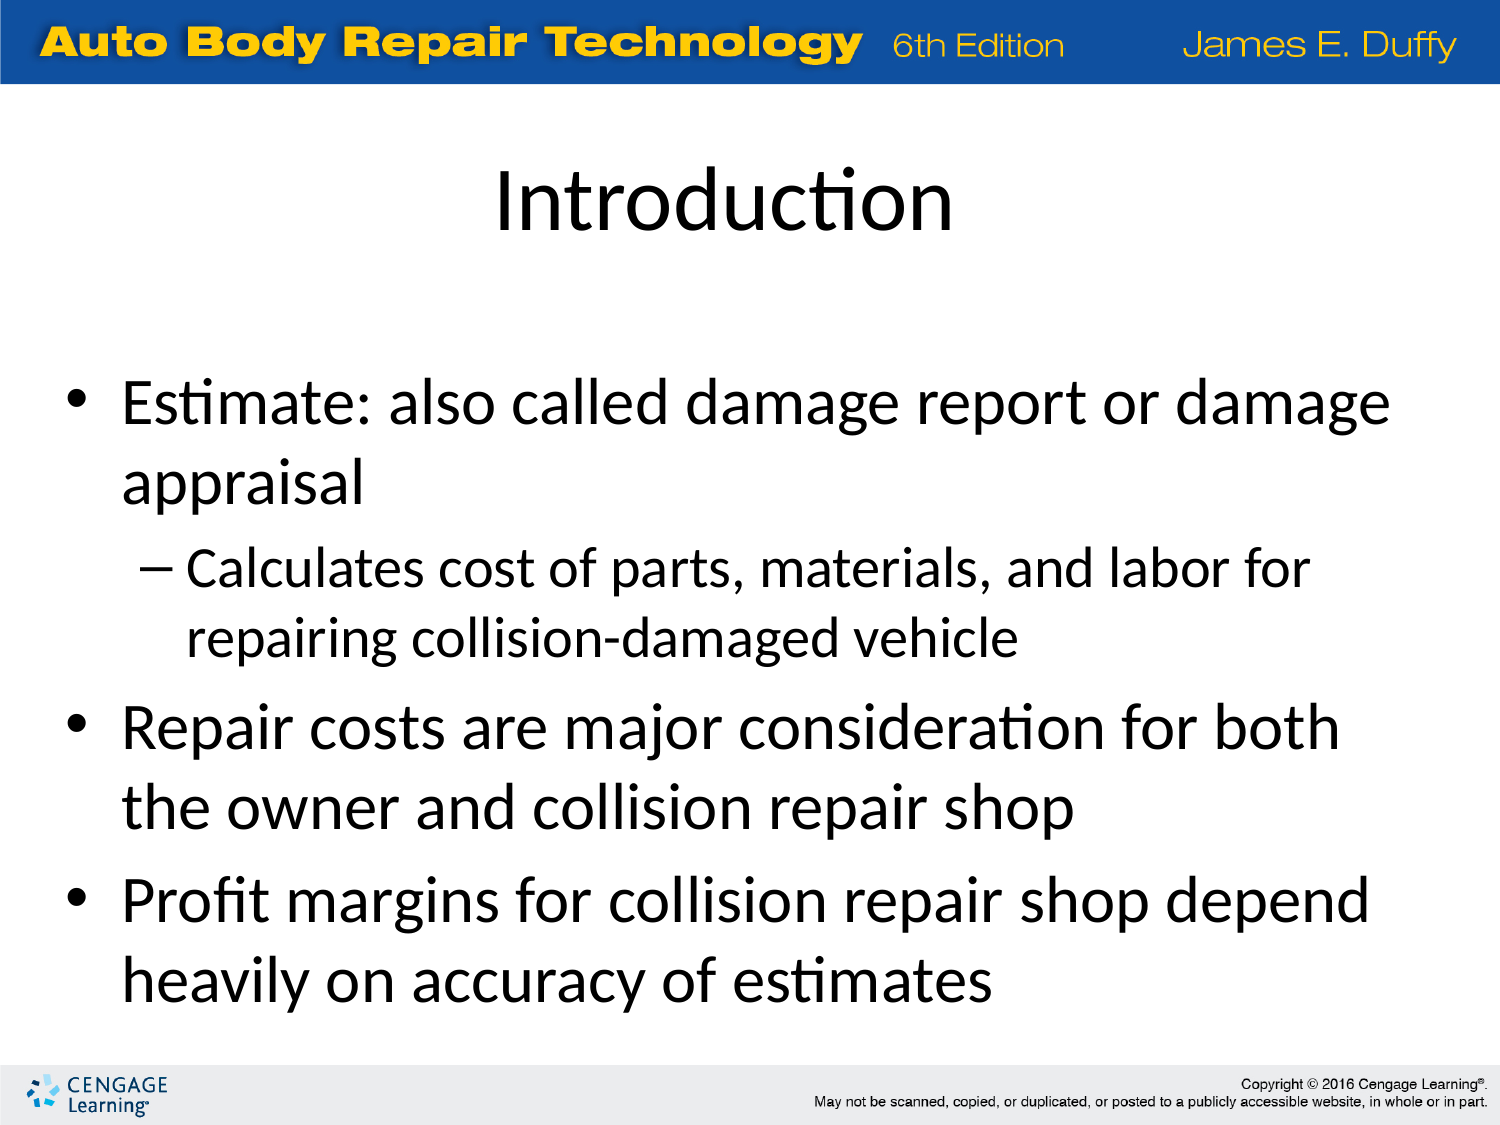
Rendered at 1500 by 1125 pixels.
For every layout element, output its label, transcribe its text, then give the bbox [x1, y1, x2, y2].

picture [0, 0, 1500, 1125]
list Estimate: also called damage report or damage appraisal Calculates cost of parts, materials, and labor for repairing collision-damaged vehicle Repair costs are major consideration for both the owner and collision repair shop Profit margins for collision repair shop depend heavily on accuracy of estimates [50, 350, 1450, 1025]
title Introduction [87, 99, 1363, 288]
